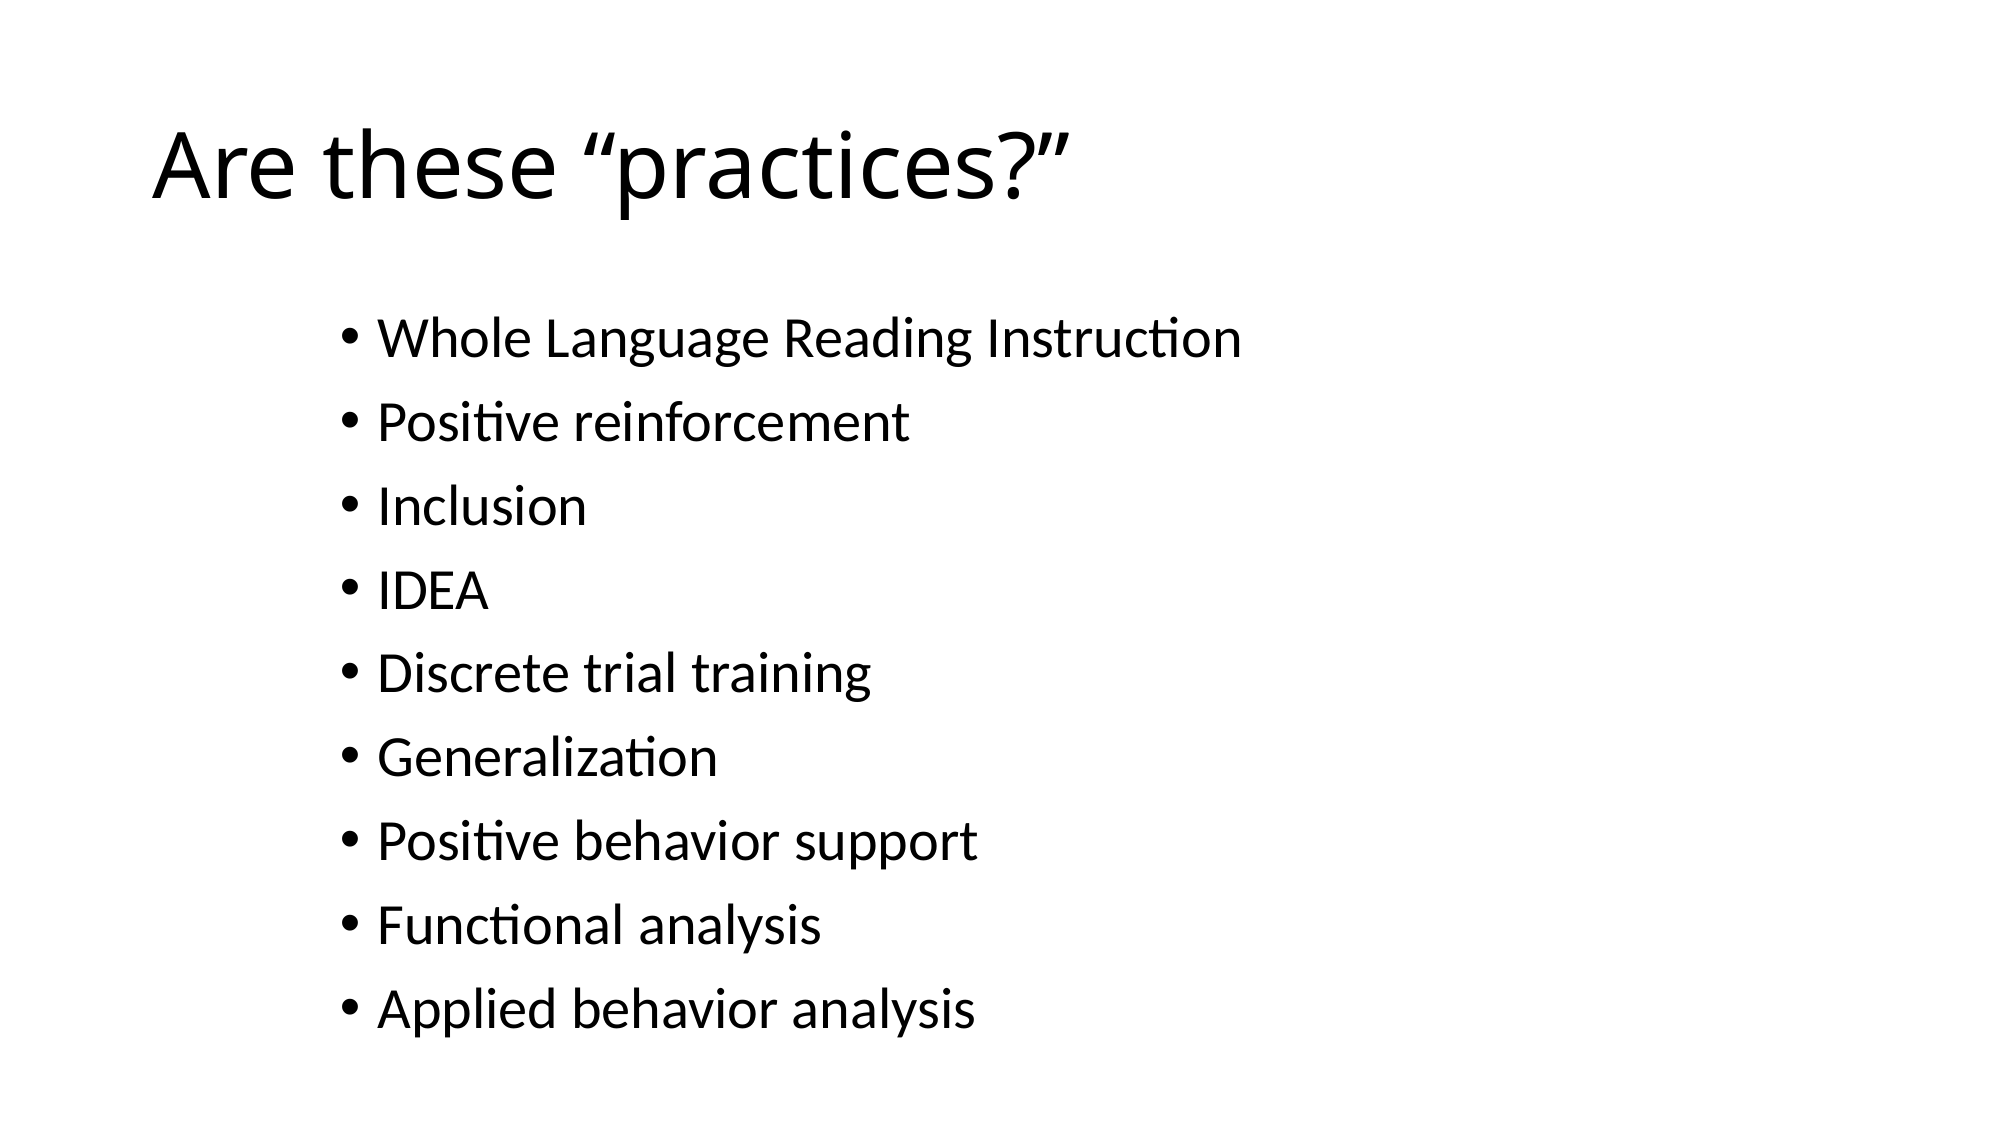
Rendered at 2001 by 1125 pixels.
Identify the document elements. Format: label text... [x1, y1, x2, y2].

list Whole Language Reading Instruction Positive reinforcement Inclusion IDEA Discrete trial training Generalization Positive behavior support Functional analysis Applied behavior analysis [324, 299, 1675, 1075]
title Are these “practices?” [137, 59, 1863, 278]
